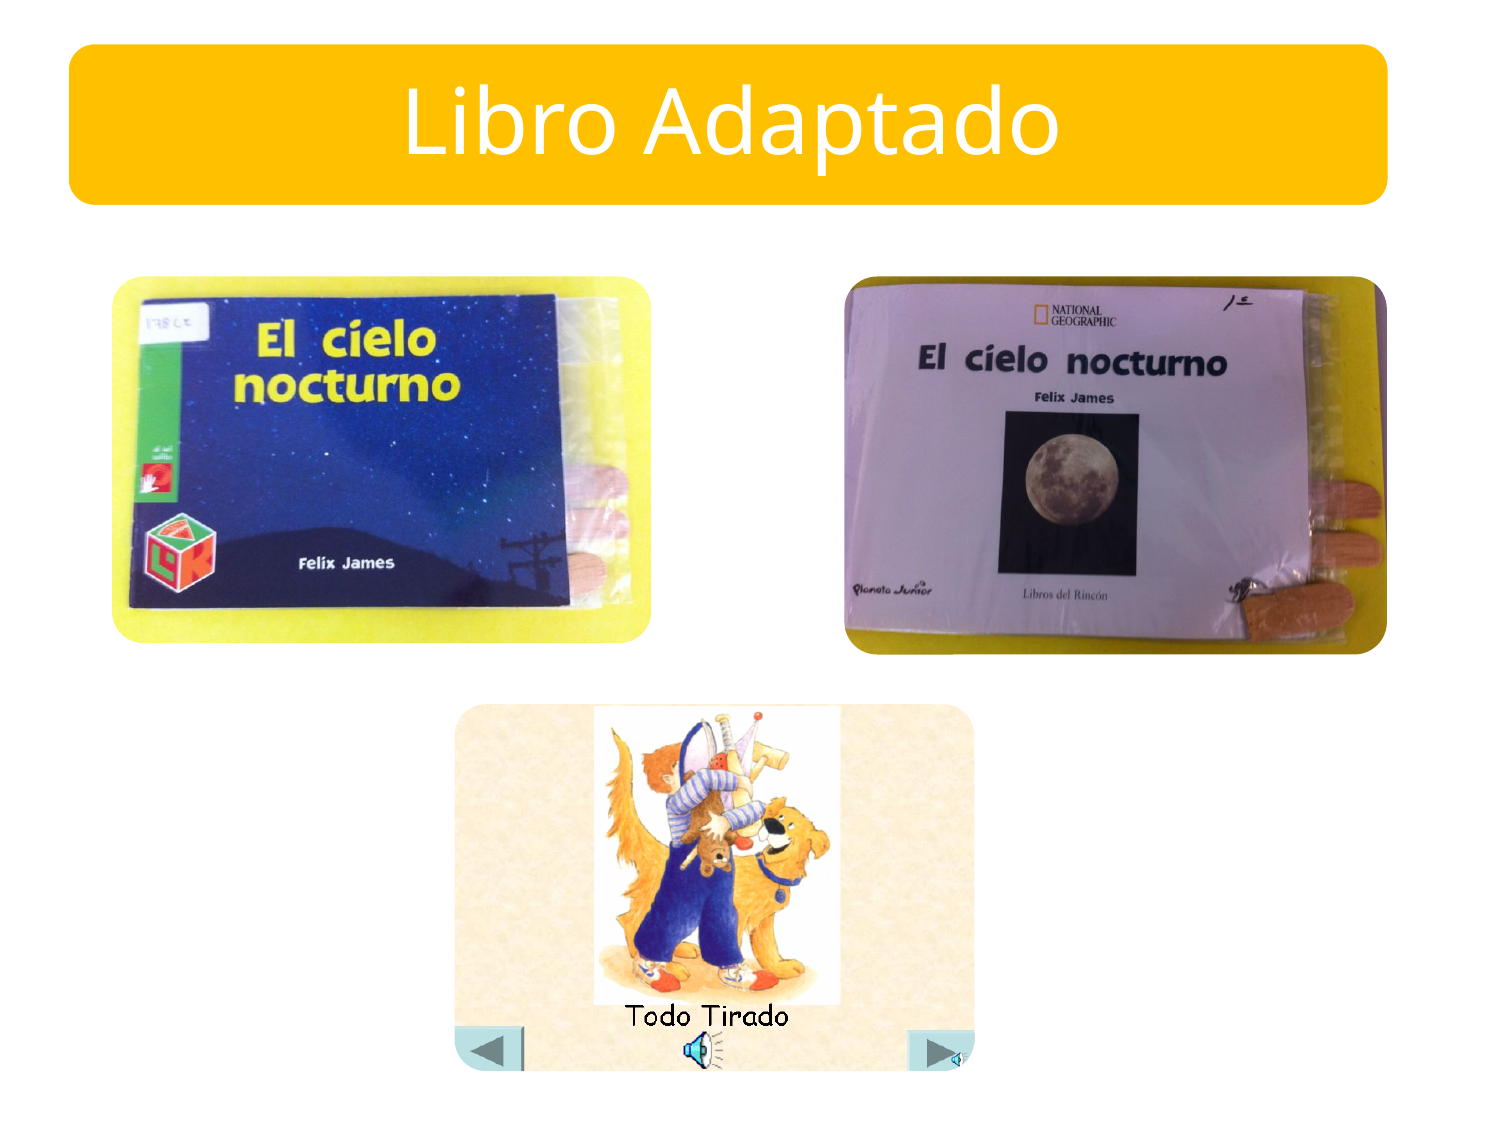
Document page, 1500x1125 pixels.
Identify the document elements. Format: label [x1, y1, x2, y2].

picture [844, 276, 1387, 655]
picture [112, 276, 652, 644]
list [64, 42, 1415, 395]
picture [454, 704, 975, 1072]
